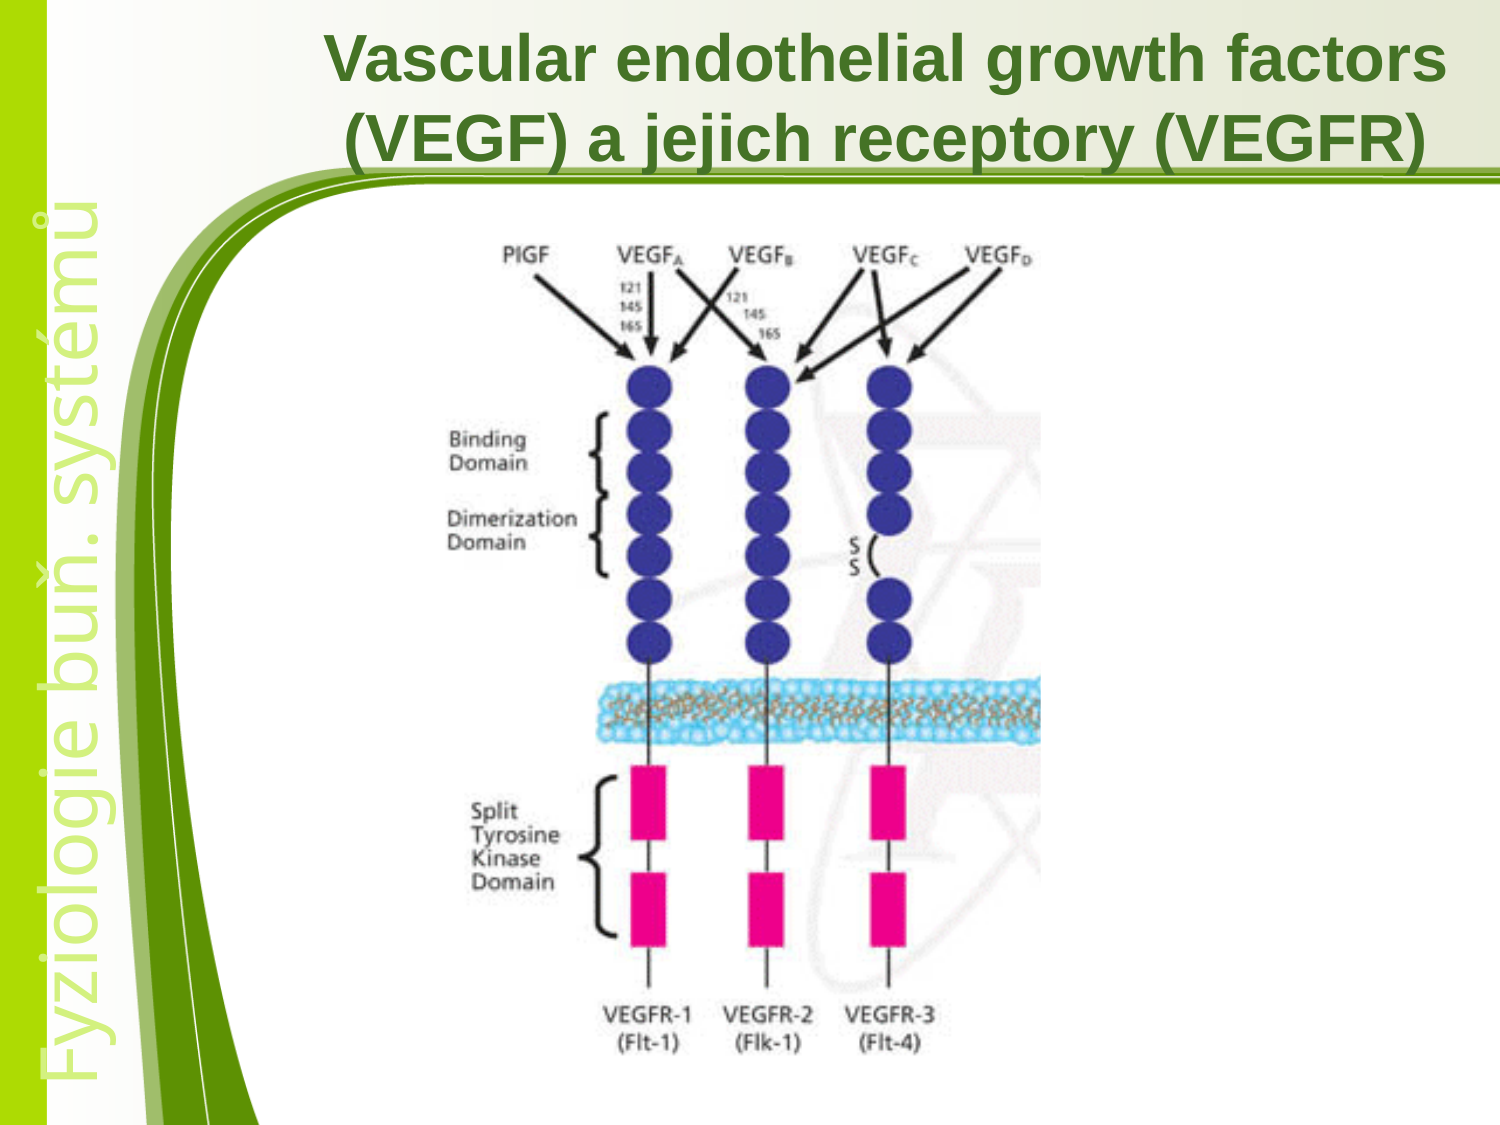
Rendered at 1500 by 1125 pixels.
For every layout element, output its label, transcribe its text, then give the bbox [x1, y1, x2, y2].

text_box Vascular endothelial growth factors (VEGF) a jejich receptory (VEGFR) [243, 7, 1500, 130]
picture [0, 0, 1500, 1125]
